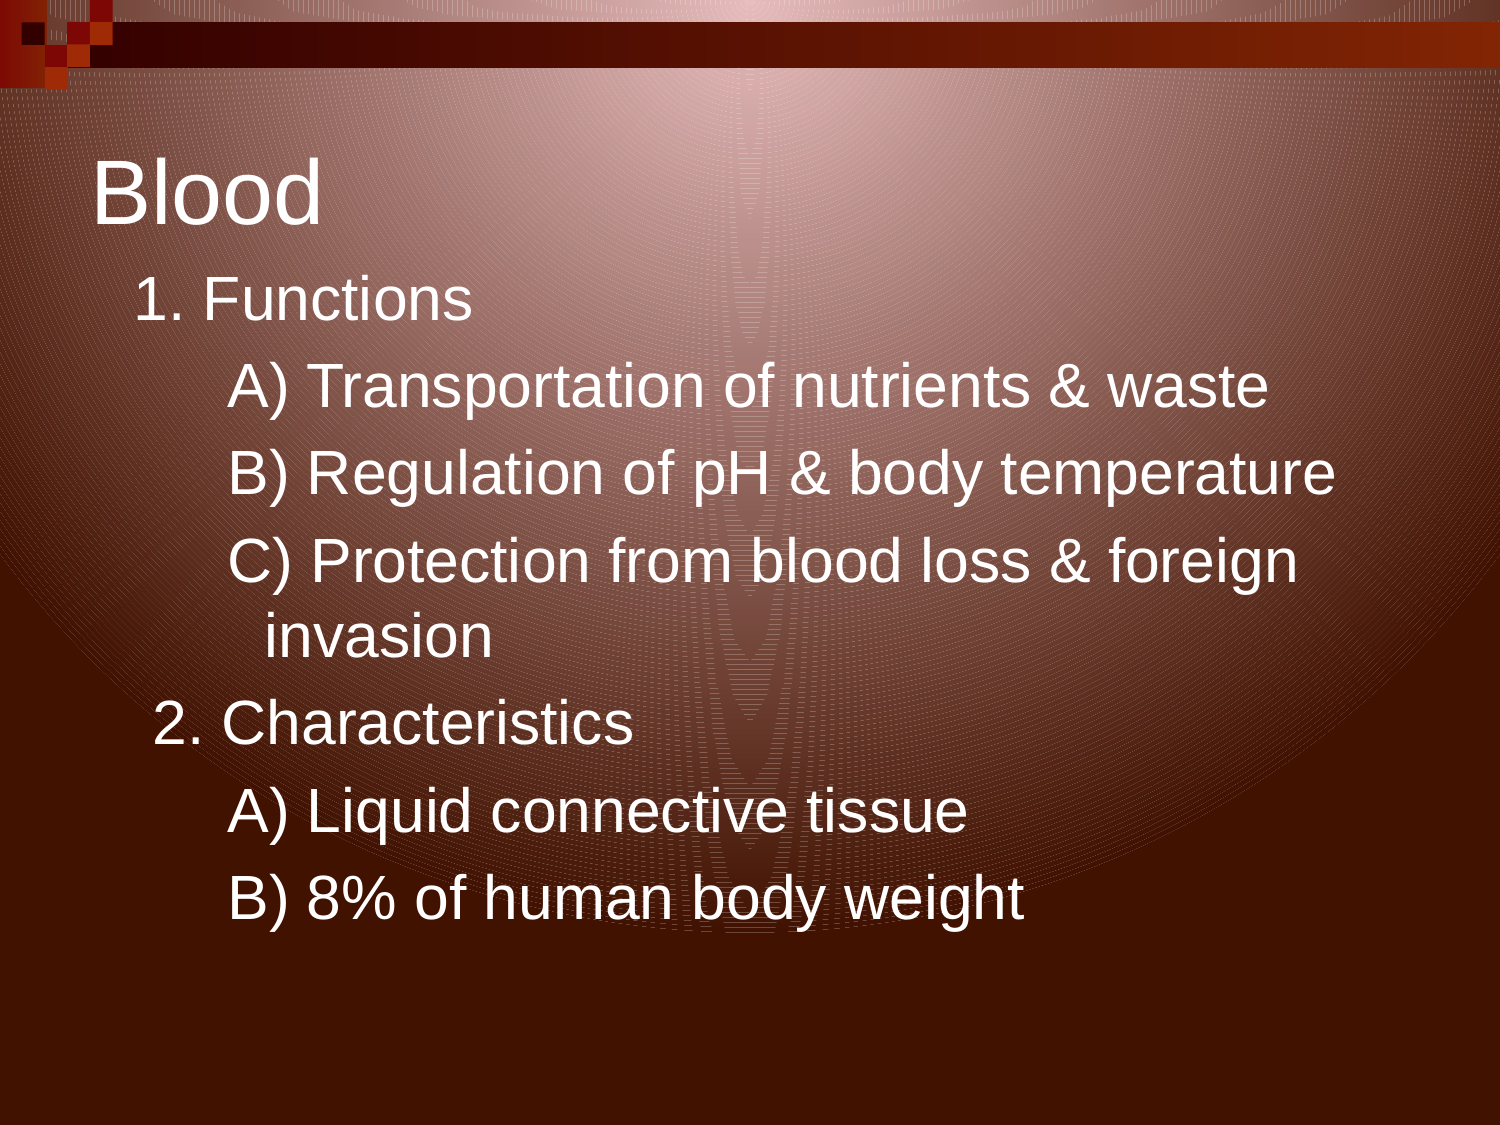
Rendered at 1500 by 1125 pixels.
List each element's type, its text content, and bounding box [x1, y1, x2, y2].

list 1. Functions A) Transportation of nutrients & waste B) Regulation of pH & body temperature C) Protection from blood loss & foreign invasion 2. Characteristics A) Liquid connective tissue B) 8% of human body weight [62, 249, 1413, 988]
title Blood [74, 74, 1426, 301]
